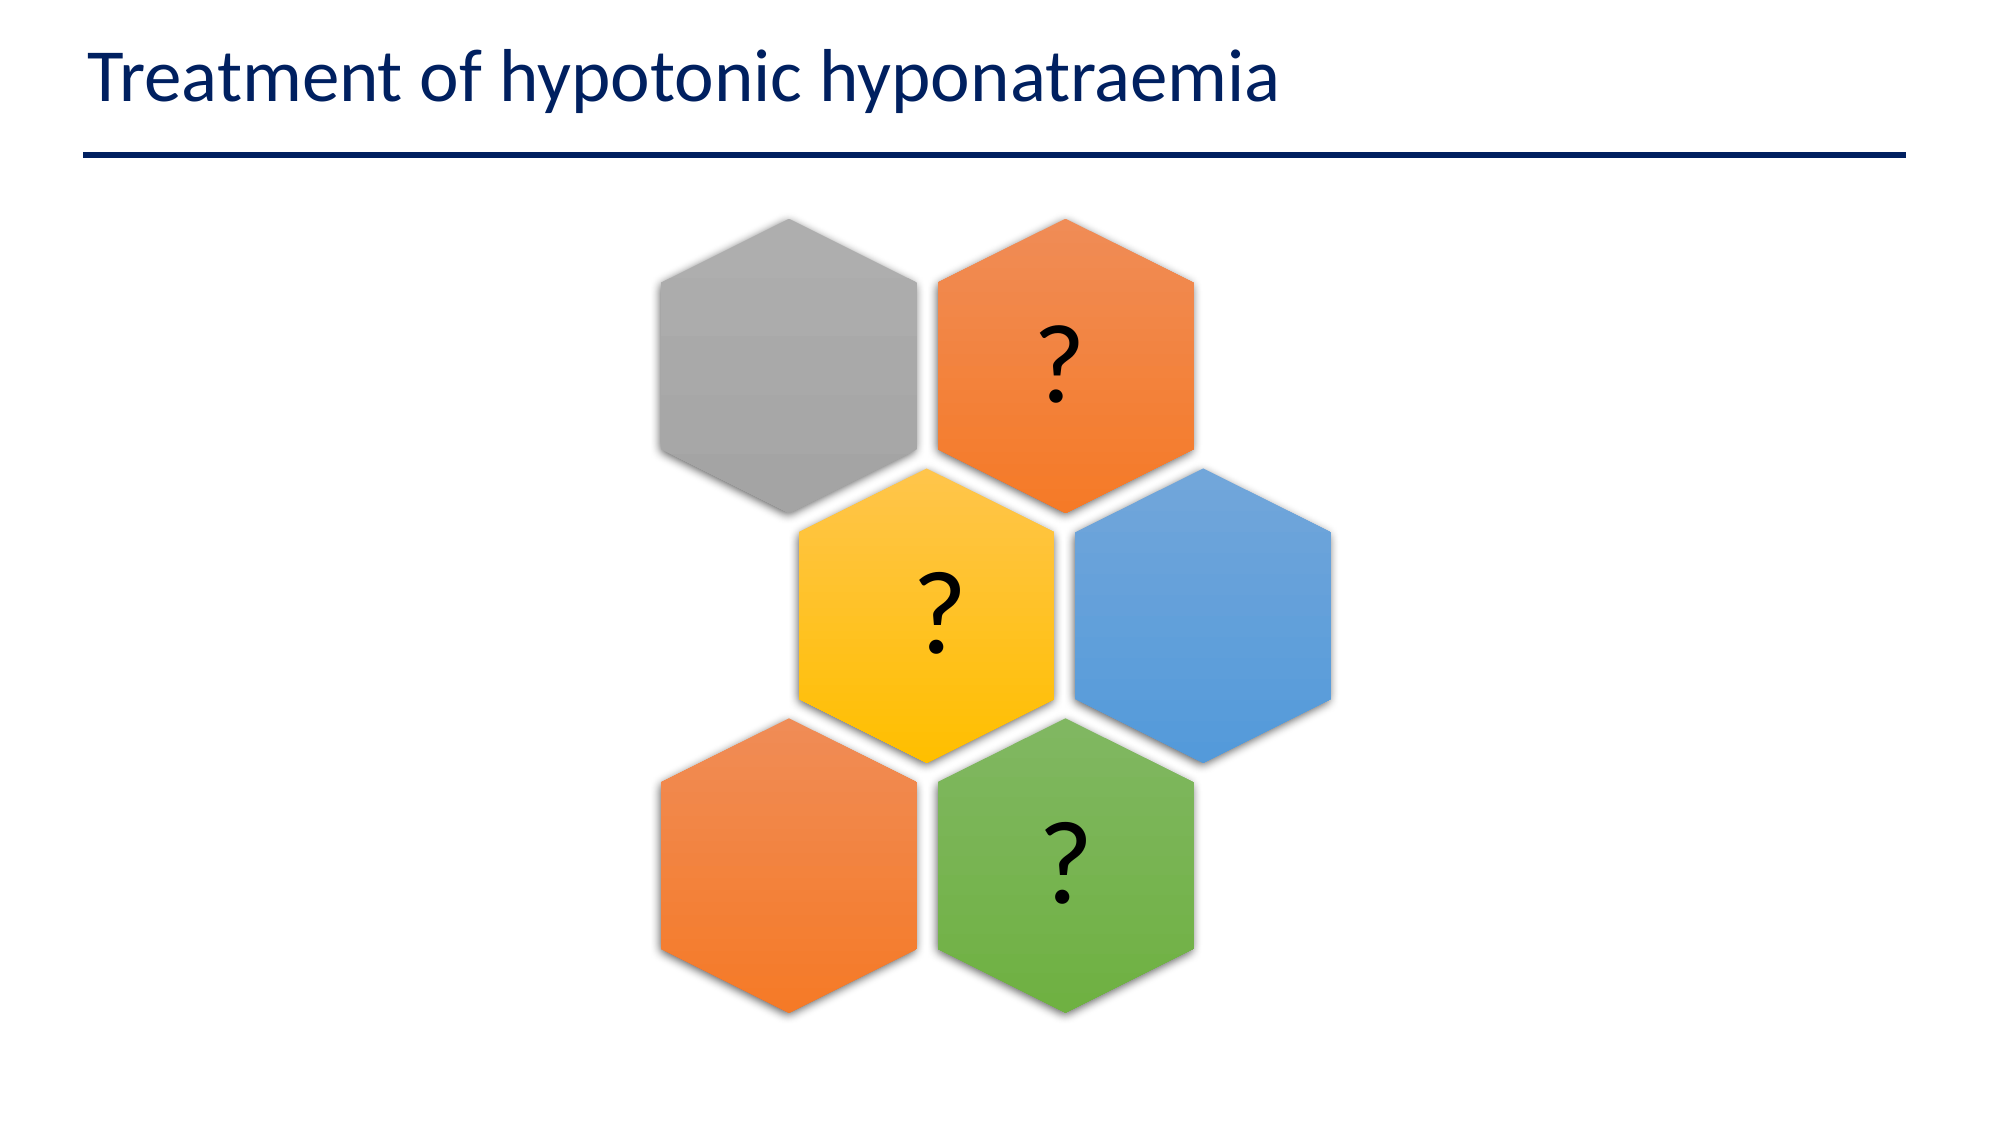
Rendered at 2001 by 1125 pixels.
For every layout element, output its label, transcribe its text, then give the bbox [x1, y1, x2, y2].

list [137, 218, 1863, 1014]
text_box Treatment of hypotonic hyponatraemia [72, 18, 1928, 124]
